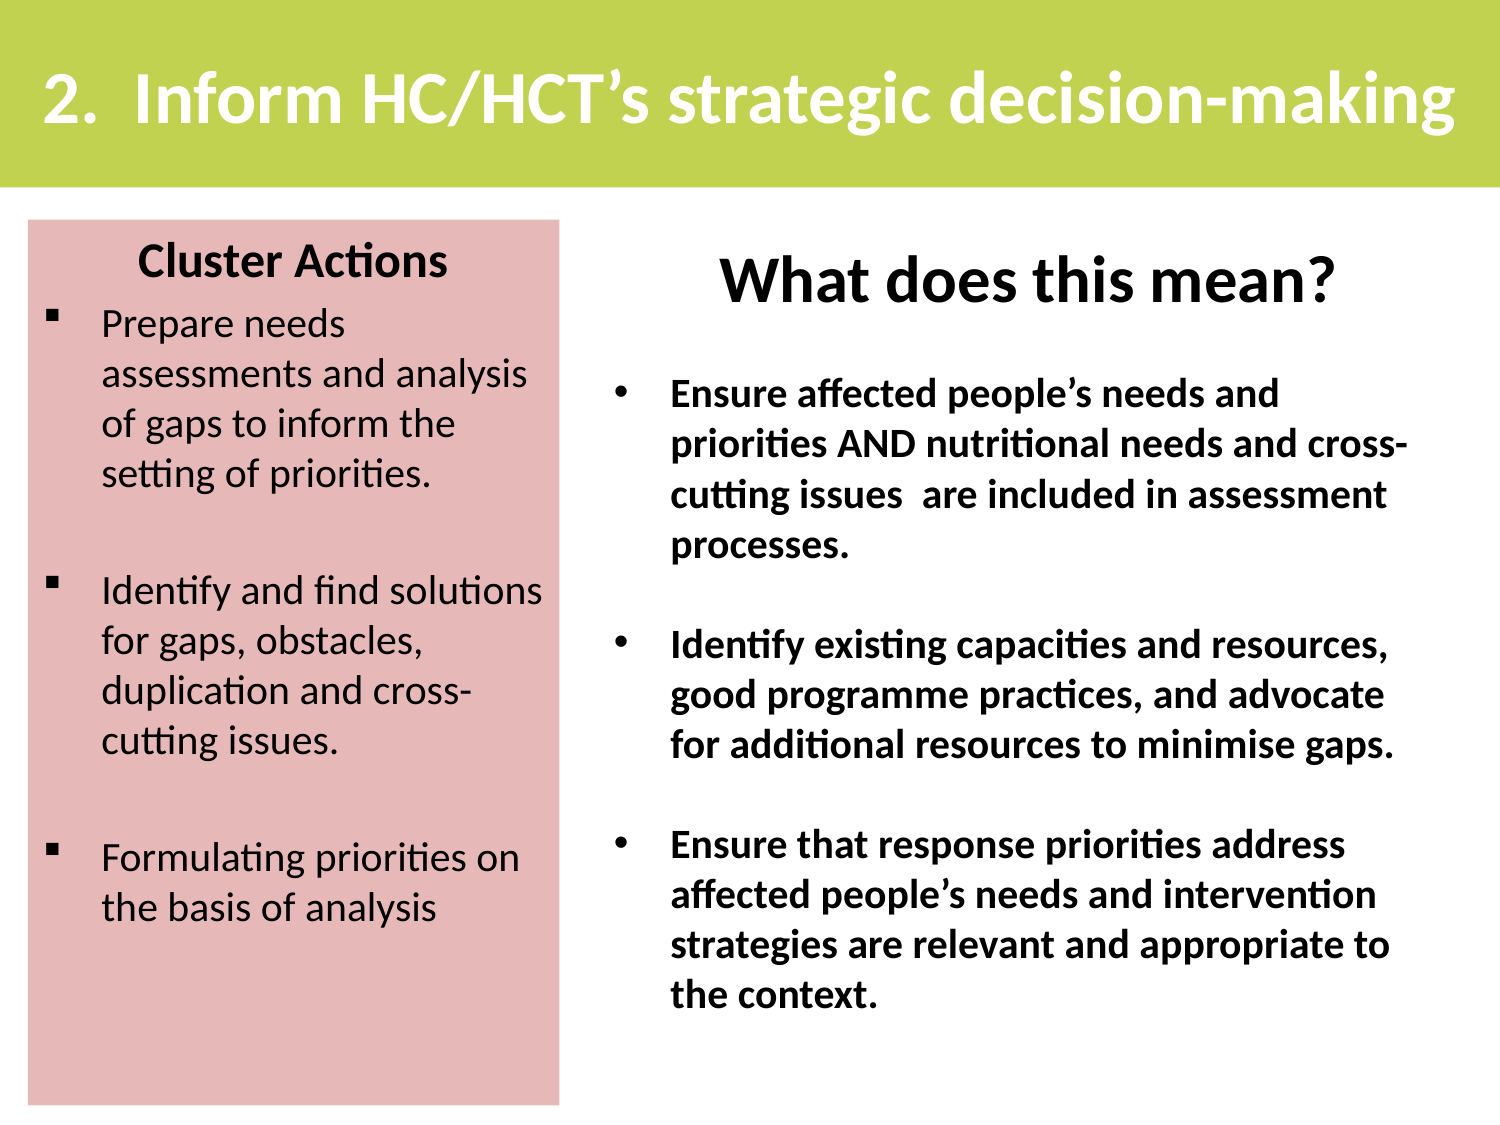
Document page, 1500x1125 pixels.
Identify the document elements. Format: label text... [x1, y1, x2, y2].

title 2. Inform HC/HCT’s strategic decision-making [0, 0, 1500, 188]
list Cluster Actions Prepare needs assessments and analysis of gaps to inform the setting of priorities. Identify and find solutions for gaps, obstacles, duplication and cross-cutting issues. Formulating priorities on the basis of analysis [27, 219, 560, 1106]
text_box What does this mean? Ensure affected people’s needs and priorities AND nutritional needs and cross-cutting issues are included in assessment processes. Identify existing capacities and resources, good programme practices, and advocate for additional resources to minimise gaps. Ensure that response priorities address affected people’s needs and intervention strategies are relevant and appropriate to the context. [599, 228, 1459, 1065]
